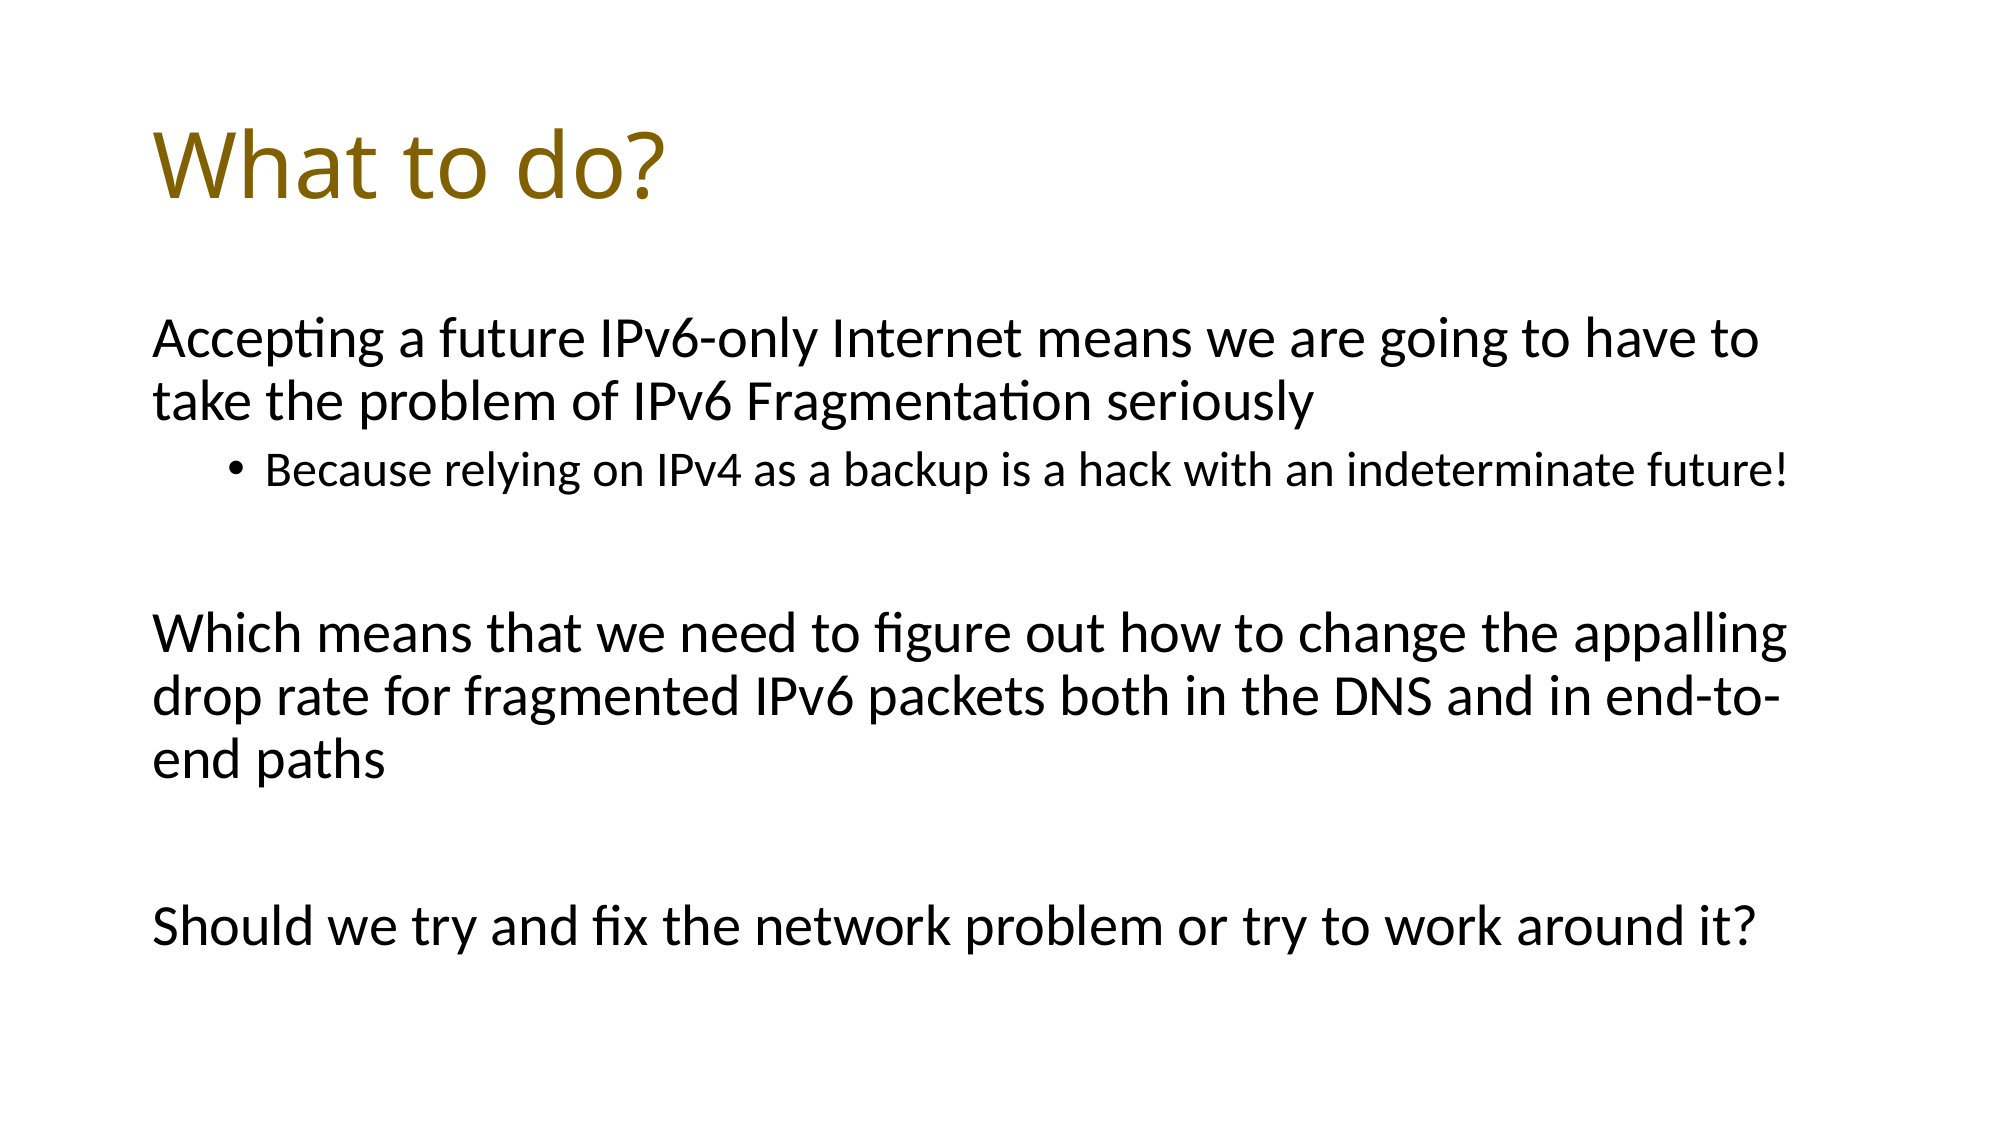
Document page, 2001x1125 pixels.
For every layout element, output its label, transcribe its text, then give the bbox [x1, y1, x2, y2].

list Accepting a future IPv6-only Internet means we are going to have to take the problem of IPv6 Fragmentation seriously Because relying on IPv4 as a backup is a hack with an indeterminate future! Which means that we need to figure out how to change the appalling drop rate for fragmented IPv6 packets both in the DNS and in end-to-end paths Should we try and fix the network problem or try to work around it? [137, 299, 1863, 1014]
title What to do? [137, 59, 1863, 278]
